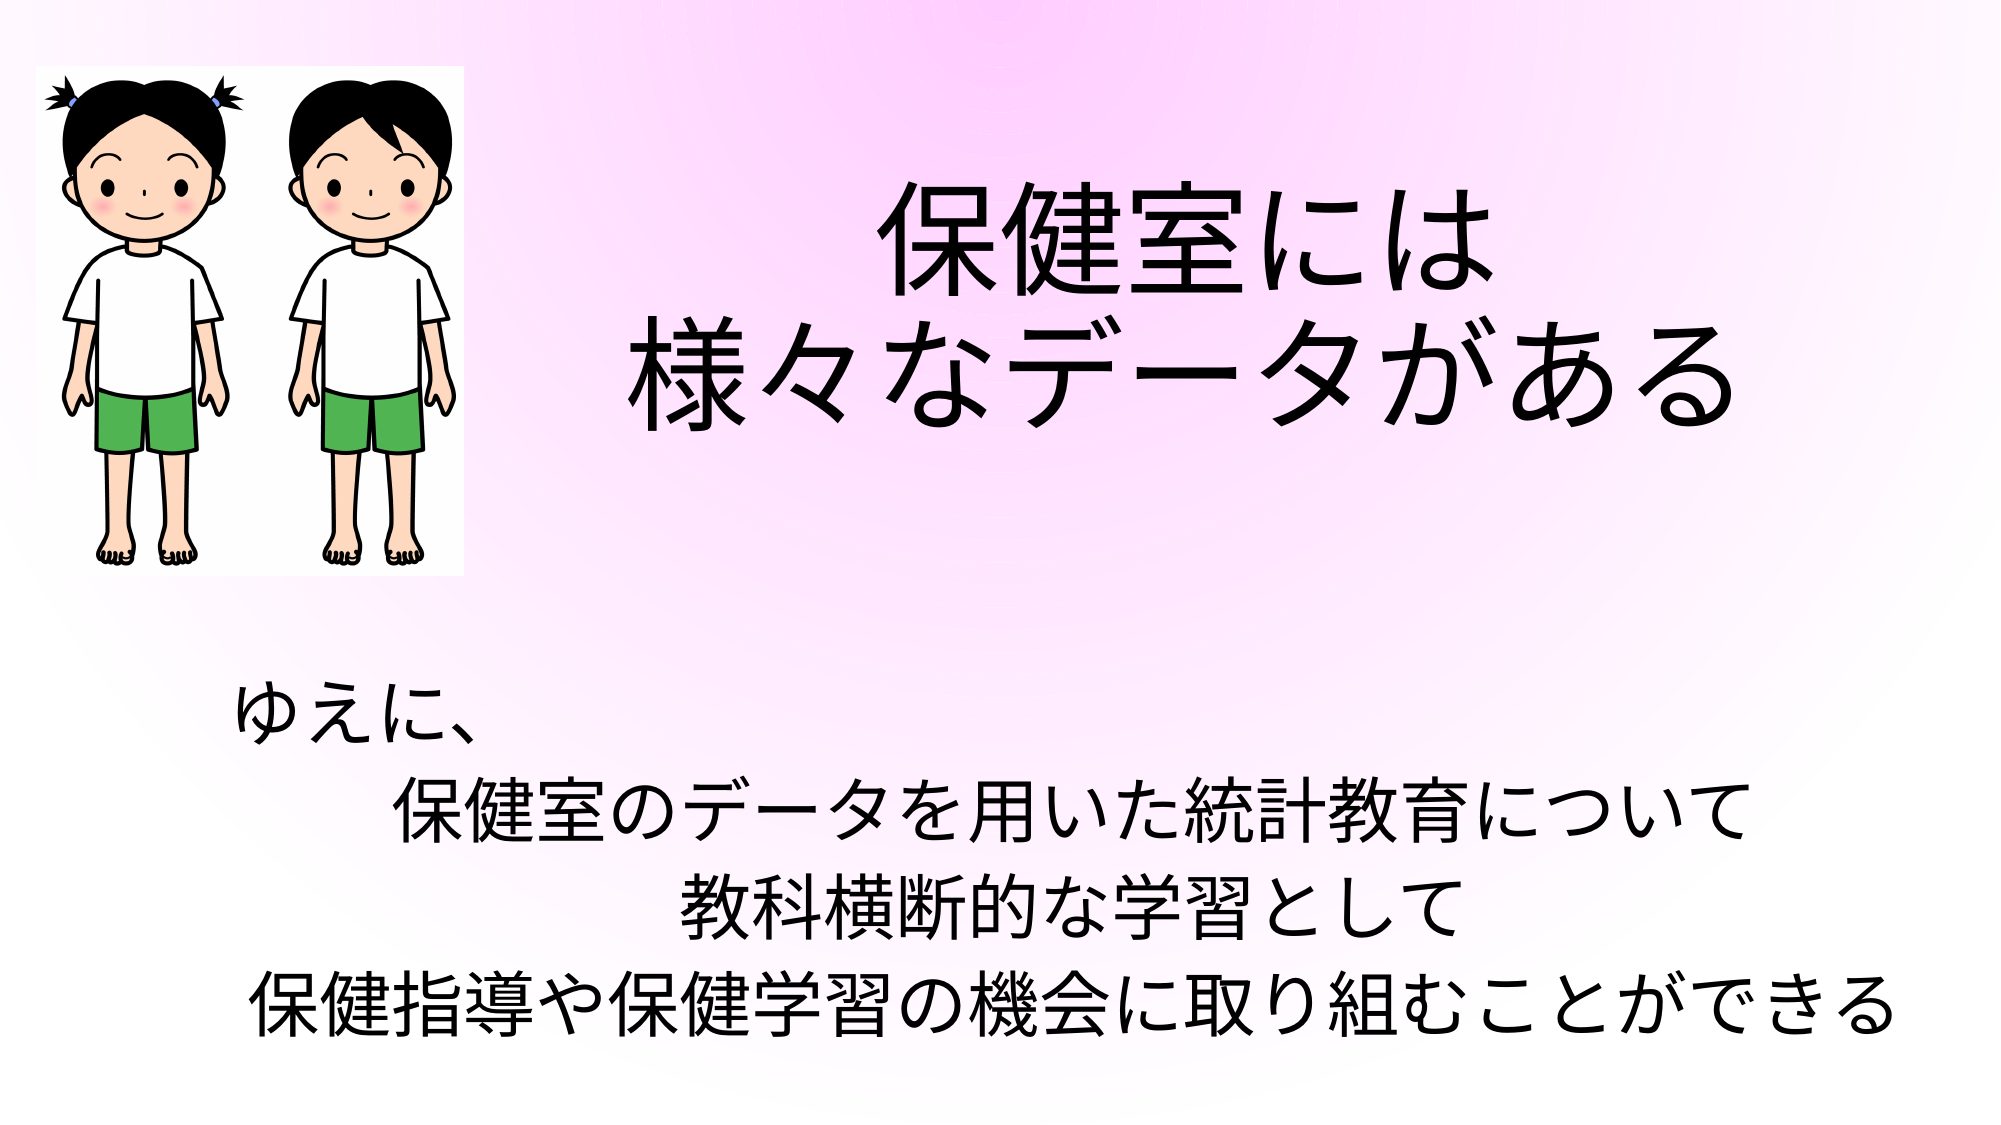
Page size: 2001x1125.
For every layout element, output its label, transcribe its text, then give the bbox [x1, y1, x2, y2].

title 保健室には 様々なデータがある [411, 64, 1964, 456]
subtitle ゆえに、 保健室のデータを用いた統計教育について 教科横断的な学習として 保健指導や保健学習の機会に取り組むことができる [214, 669, 1935, 1061]
picture [36, 66, 464, 576]
